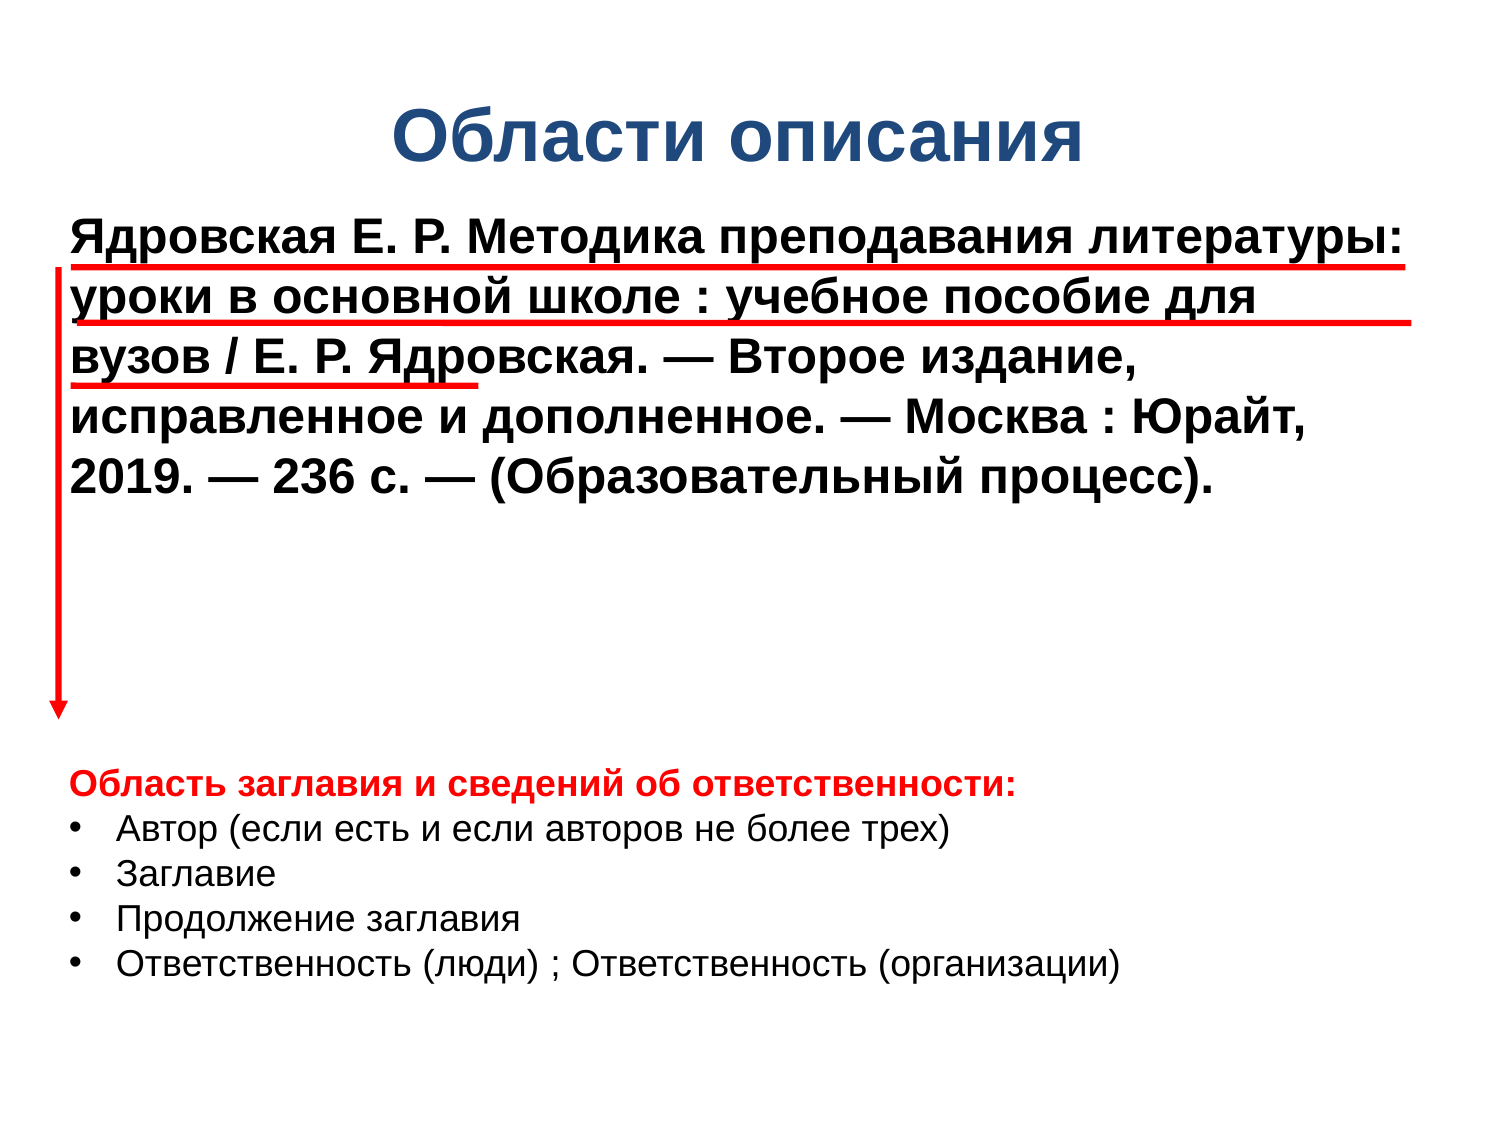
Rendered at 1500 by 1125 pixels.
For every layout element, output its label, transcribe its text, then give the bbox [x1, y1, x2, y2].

title Области описания [29, 66, 1447, 197]
text_box [52, 267, 65, 720]
text_box Ядровская Е. Р. Методика преподавания литературы: уроки в основной школе : учебное пособие для вузов / Е. Р. Ядровская. — Второе издание, исправленное и дополненное. — Москва : Юрайт, 2019. — 236 с. — (Образовательный процесс). [54, 196, 1446, 572]
text_box Область заглавия и сведений об ответственности: Автор (если есть и если авторов не более трех) Заглавие Продолжение заглавия Ответственность (люди) ; Ответственность (организации) [54, 751, 1376, 992]
